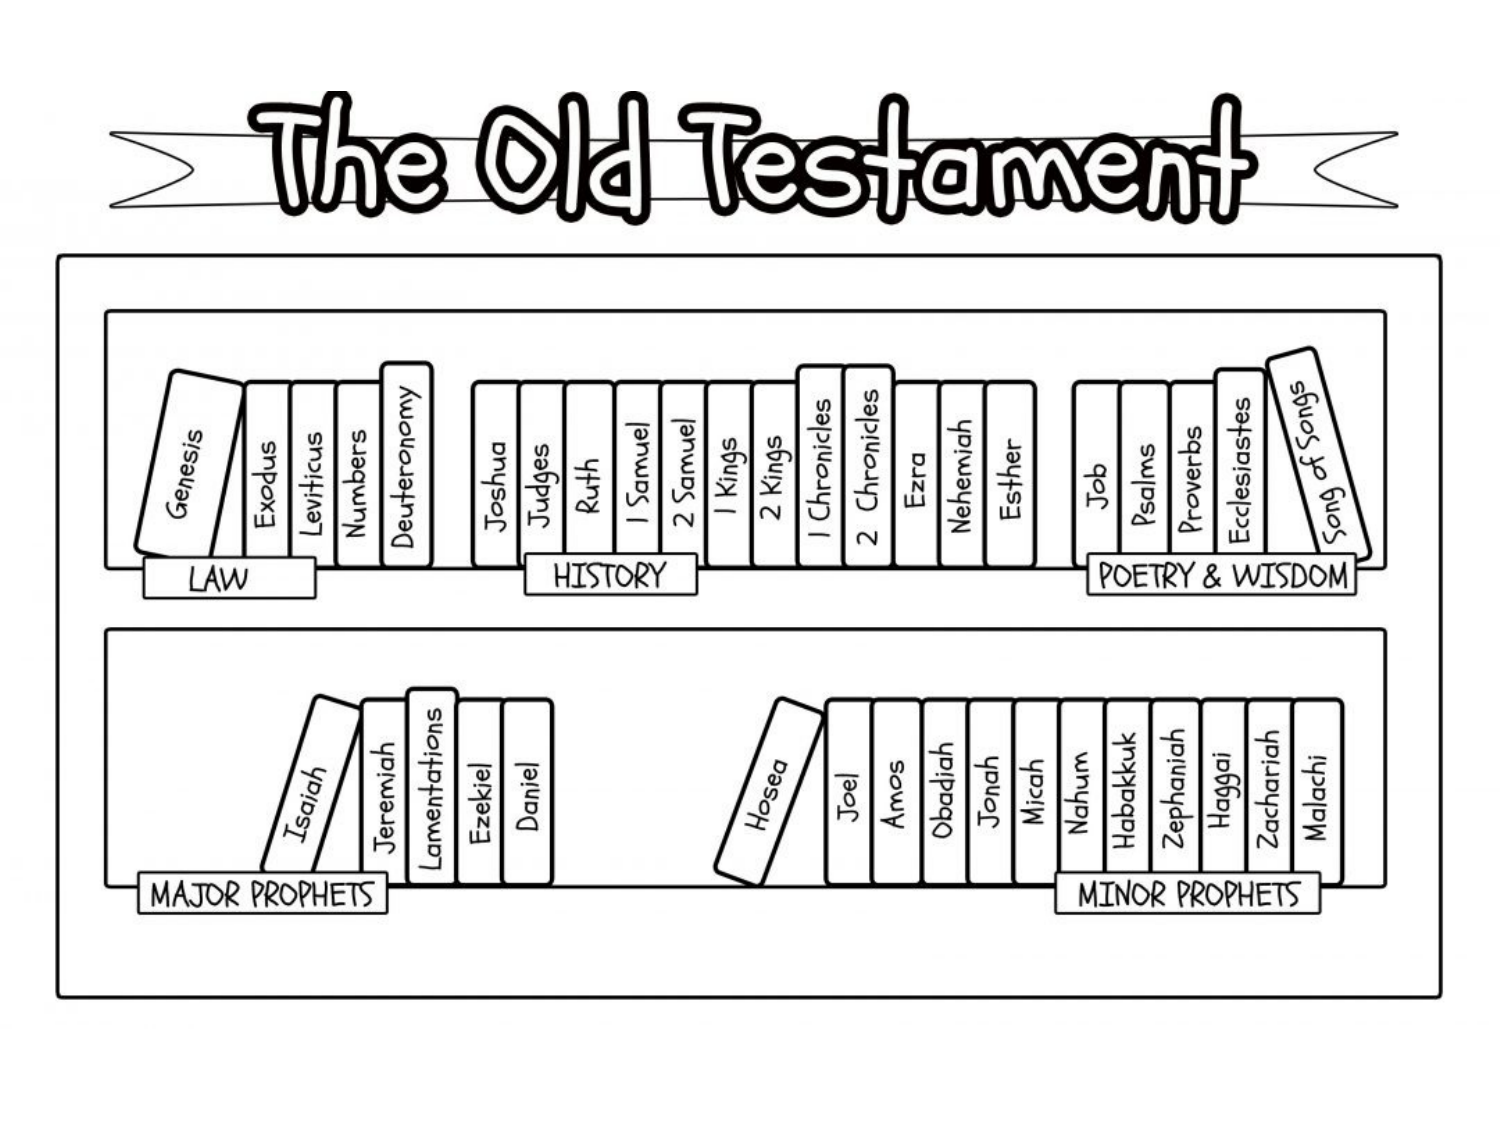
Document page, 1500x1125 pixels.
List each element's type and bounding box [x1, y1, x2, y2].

picture [0, 91, 1500, 1029]
